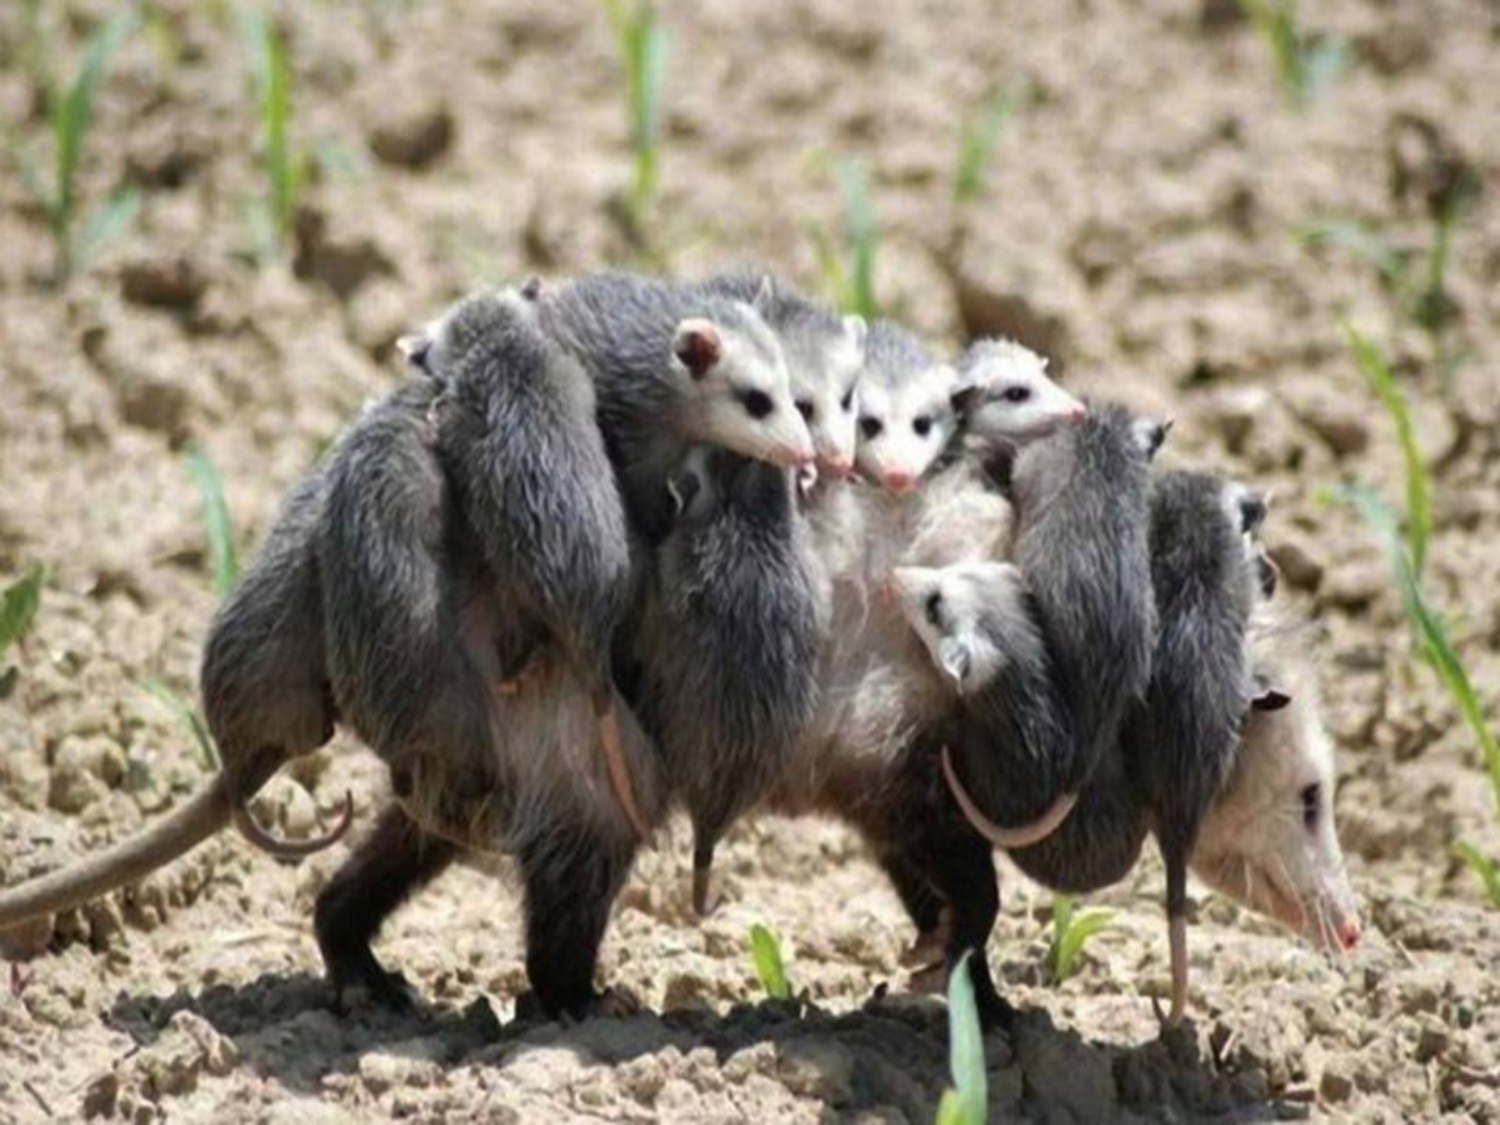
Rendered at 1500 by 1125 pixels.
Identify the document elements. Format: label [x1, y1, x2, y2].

text_box [0, 0, 1500, 1125]
